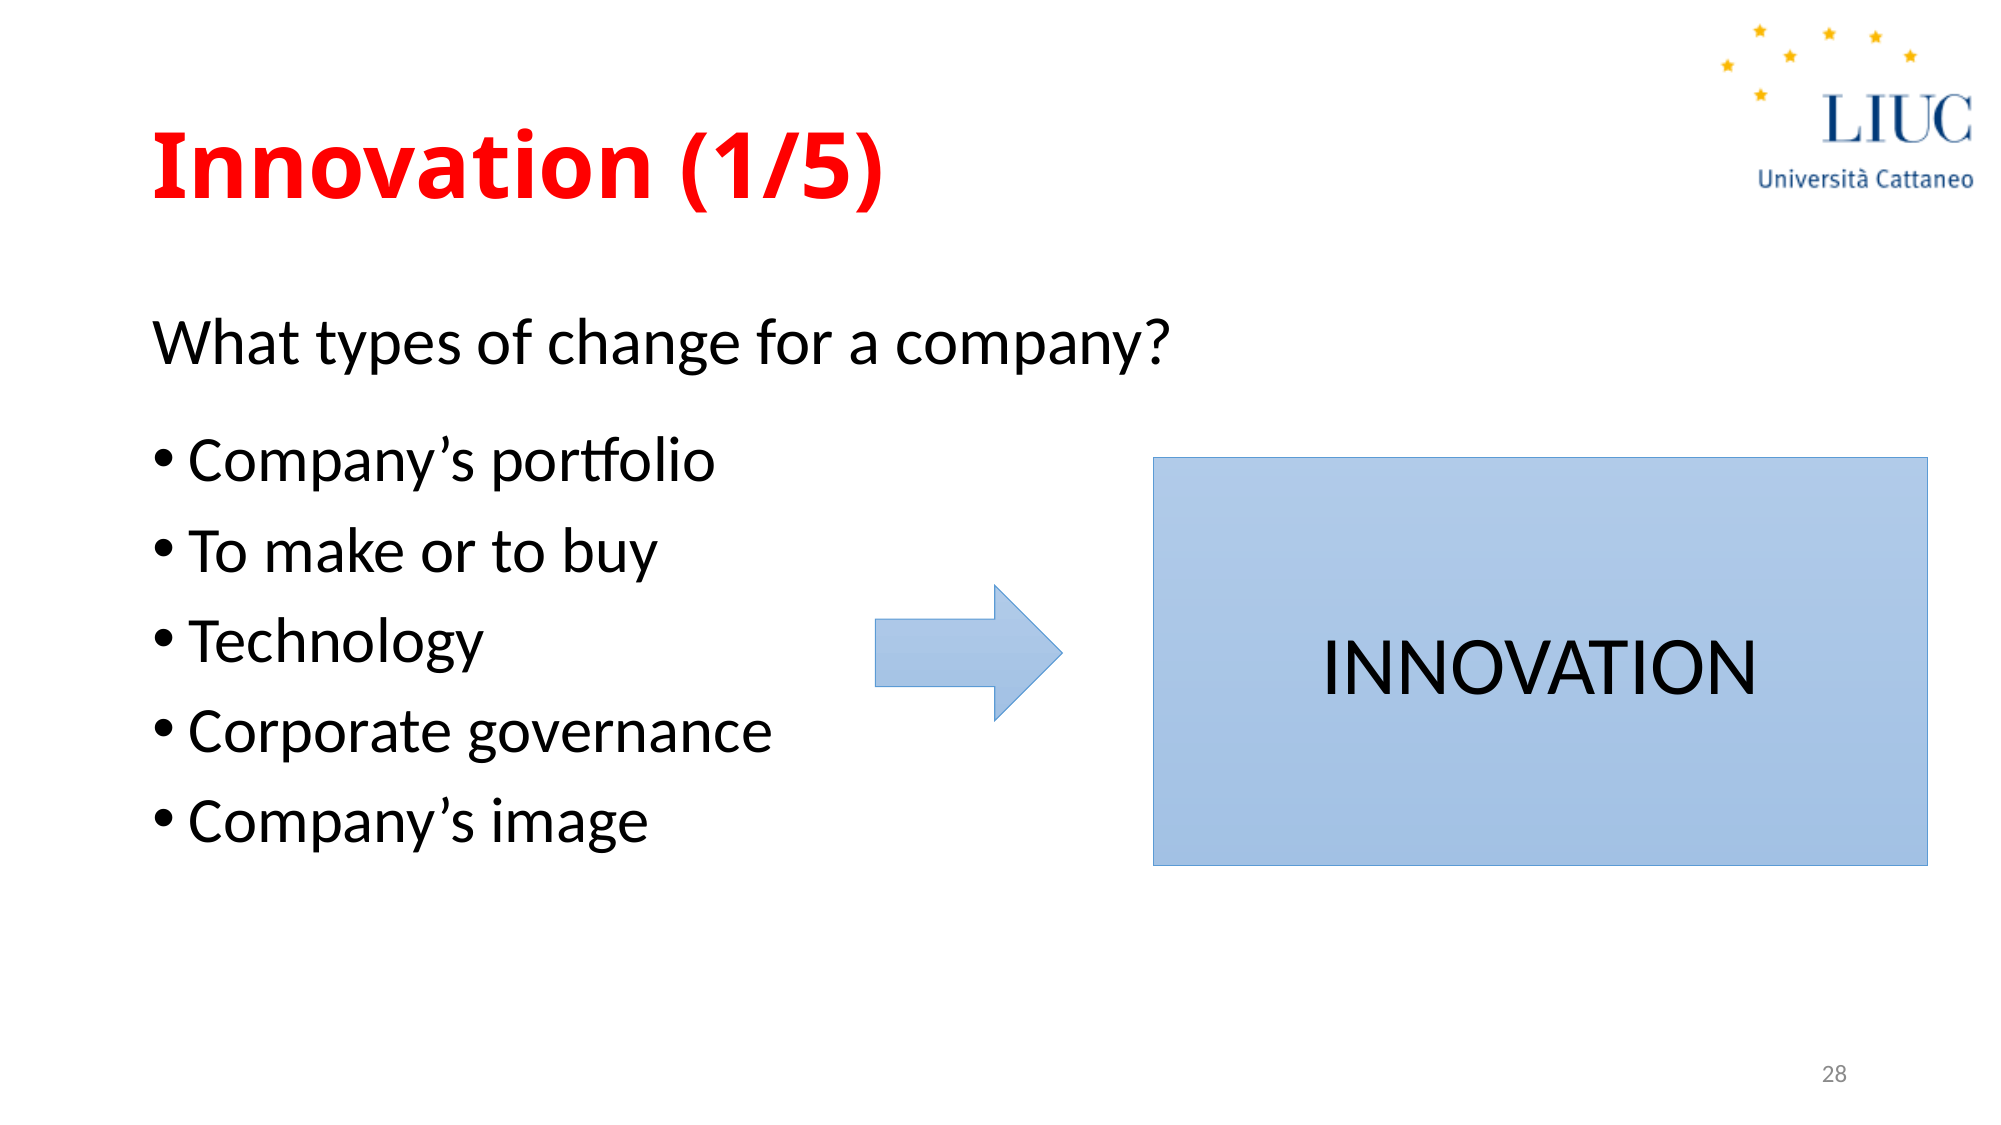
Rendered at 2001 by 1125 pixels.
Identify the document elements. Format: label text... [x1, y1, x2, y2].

text_box [874, 584, 1064, 722]
picture [1696, 0, 2000, 210]
list What types of change for a company? [137, 299, 1863, 409]
text_box Company’s portfolio To make or to buy Technology Corporate governance Company’s image [137, 418, 1863, 866]
title Innovation (1/5) [137, 59, 1863, 278]
text_box INNOVATION [1153, 457, 1928, 866]
slide_number 28 [1412, 1042, 1863, 1103]
